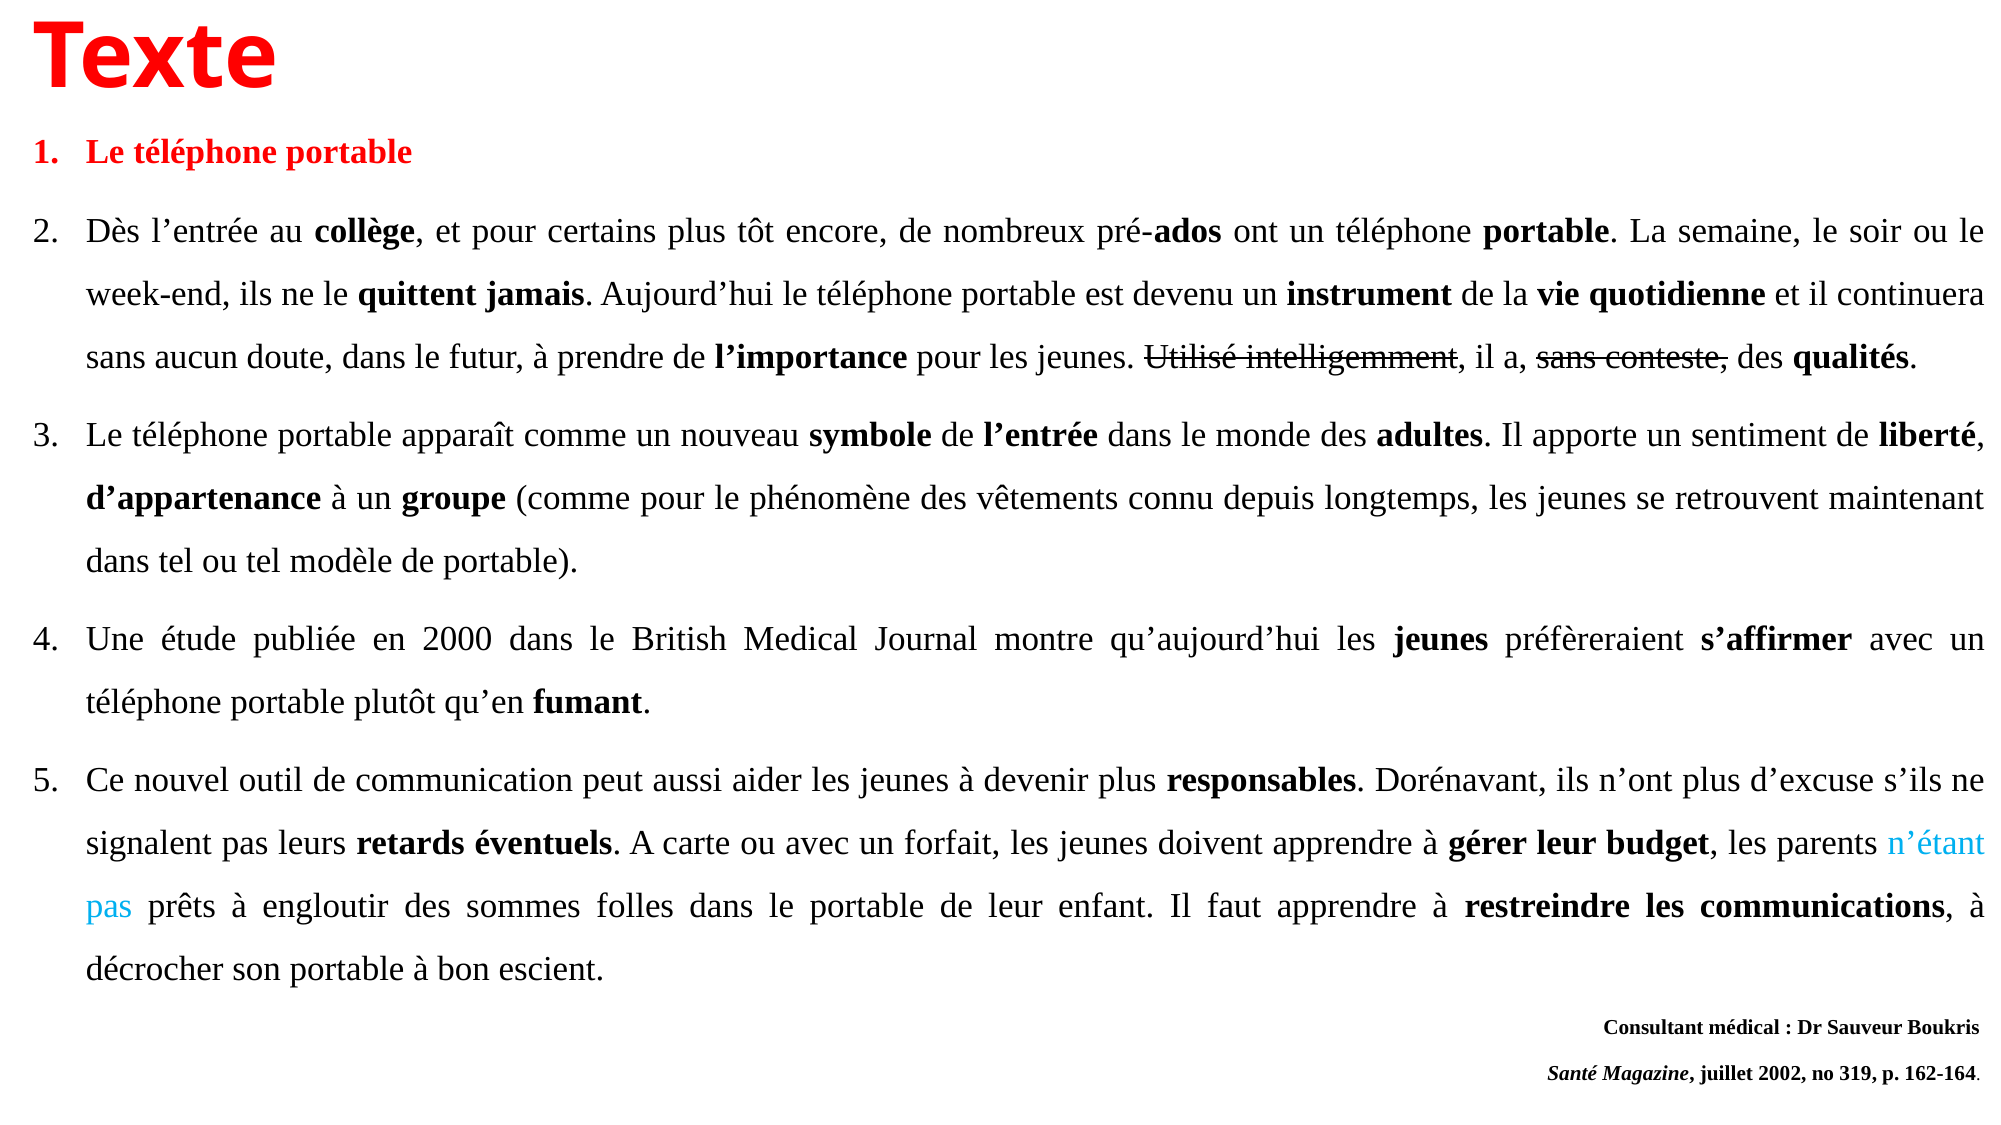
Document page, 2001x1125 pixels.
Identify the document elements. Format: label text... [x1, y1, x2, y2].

list Le téléphone portable Dès l’entrée au collège, et pour certains plus tôt encore, de nombreux pré-ados ont un téléphone portable. La semaine, le soir ou le week-end, ils ne le quittent jamais. Aujourd’hui le téléphone portable est devenu un instrument de la vie quotidienne et il continuera sans aucun doute, dans le futur, à prendre de l’importance pour les jeunes. Utilisé intelligemment, il a, sans conteste, des qualités. Le téléphone portable apparaît comme un nouveau symbole de l’entrée dans le monde des adultes. Il apporte un sentiment de liberté, d’appartenance à un groupe (comme pour le phénomène des vêtements connu depuis longtemps, les jeunes se retrouvent maintenant dans tel ou tel modèle de portable). Une étude publiée en 2000 dans le British Medical Journal montre qu’aujourd’hui les jeunes préfèreraient s’affirmer avec un téléphone portable plutôt qu’en fumant. Ce nouvel outil de communication peut aussi aider les jeunes à devenir plus responsables. Dorénavant, ils n’ont plus d’excuse s’ils ne signalent pas leurs retards éventuels. A carte ou avec un forfait, les jeunes doivent apprendre à gérer leur budget, les parents n’étant pas prêts à engloutir des sommes folles dans le portable de leur enfant. Il faut apprendre à restreindre les communications, à décrocher son portable à bon escient. Consultant médical : Dr Sauveur Boukris Santé Magazine, juillet 2002, no 319, p. 162-164. [17, 115, 2000, 1125]
title Texte [17, 0, 1743, 115]
